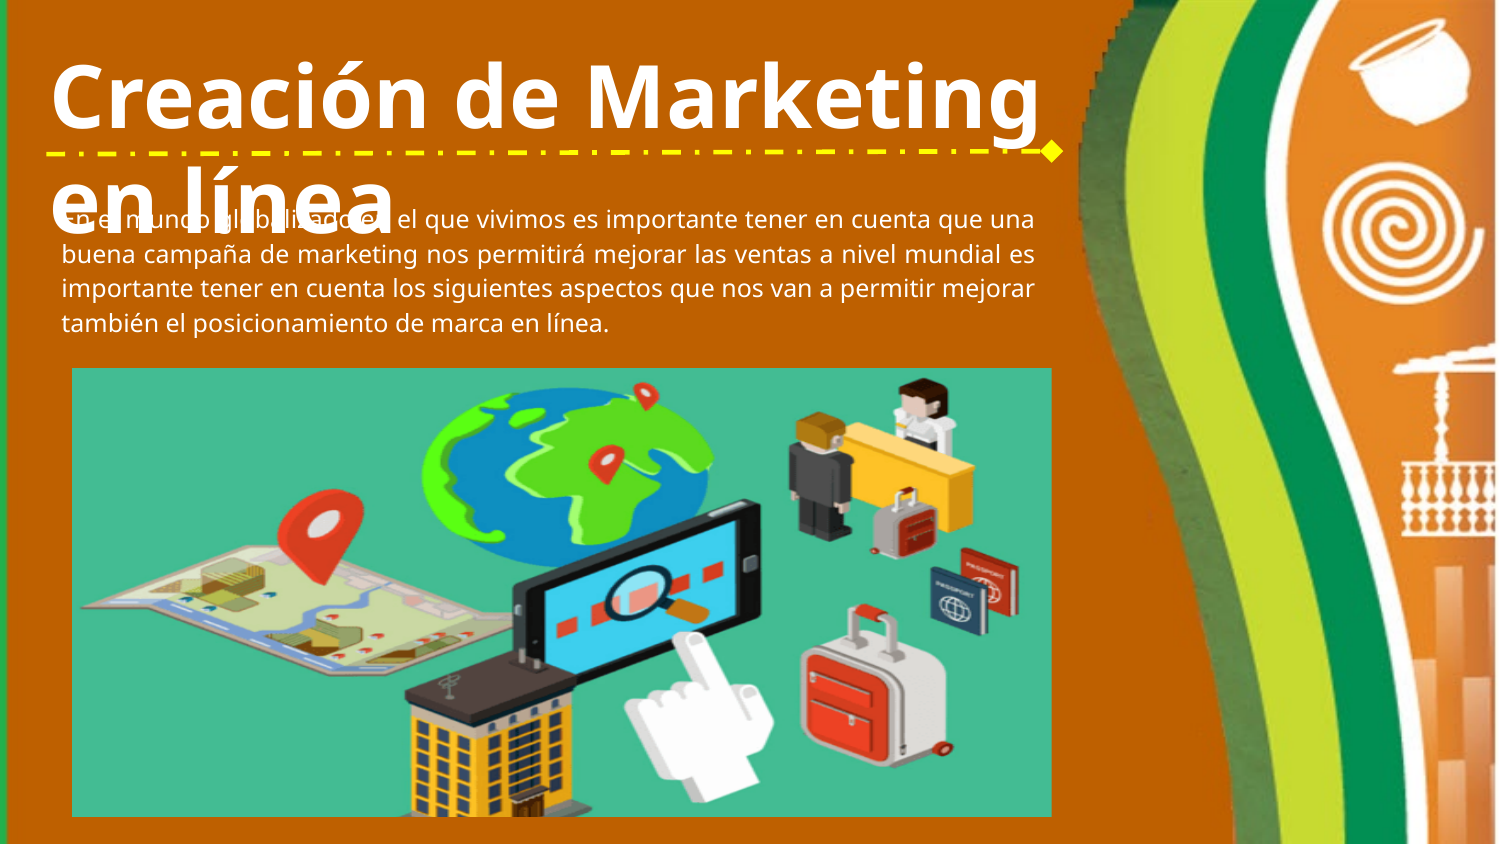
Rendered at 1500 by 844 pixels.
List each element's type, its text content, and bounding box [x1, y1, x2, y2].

picture [0, 0, 1500, 844]
text_box En el mundo globalizado en el que vivimos es importante tener en cuenta que una buena campaña de marketing nos permitirá mejorar las ventas a nivel mundial es importante tener en cuenta los siguientes aspectos que nos van a permitir mejorar también el posicionamiento de marca en línea. [46, 44, 1052, 150]
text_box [46, 150, 1052, 155]
title Creación de Marketing en línea [34, 25, 1066, 158]
text_box En el mundo globalizado en el que vivimos es importante tener en cuenta que una buena campaña de marketing nos permitirá mejorar las ventas a nivel mundial es importante tener en cuenta los siguientes aspectos que nos van a permitir mejorar también el posicionamiento de marca en línea. [46, 160, 1052, 492]
